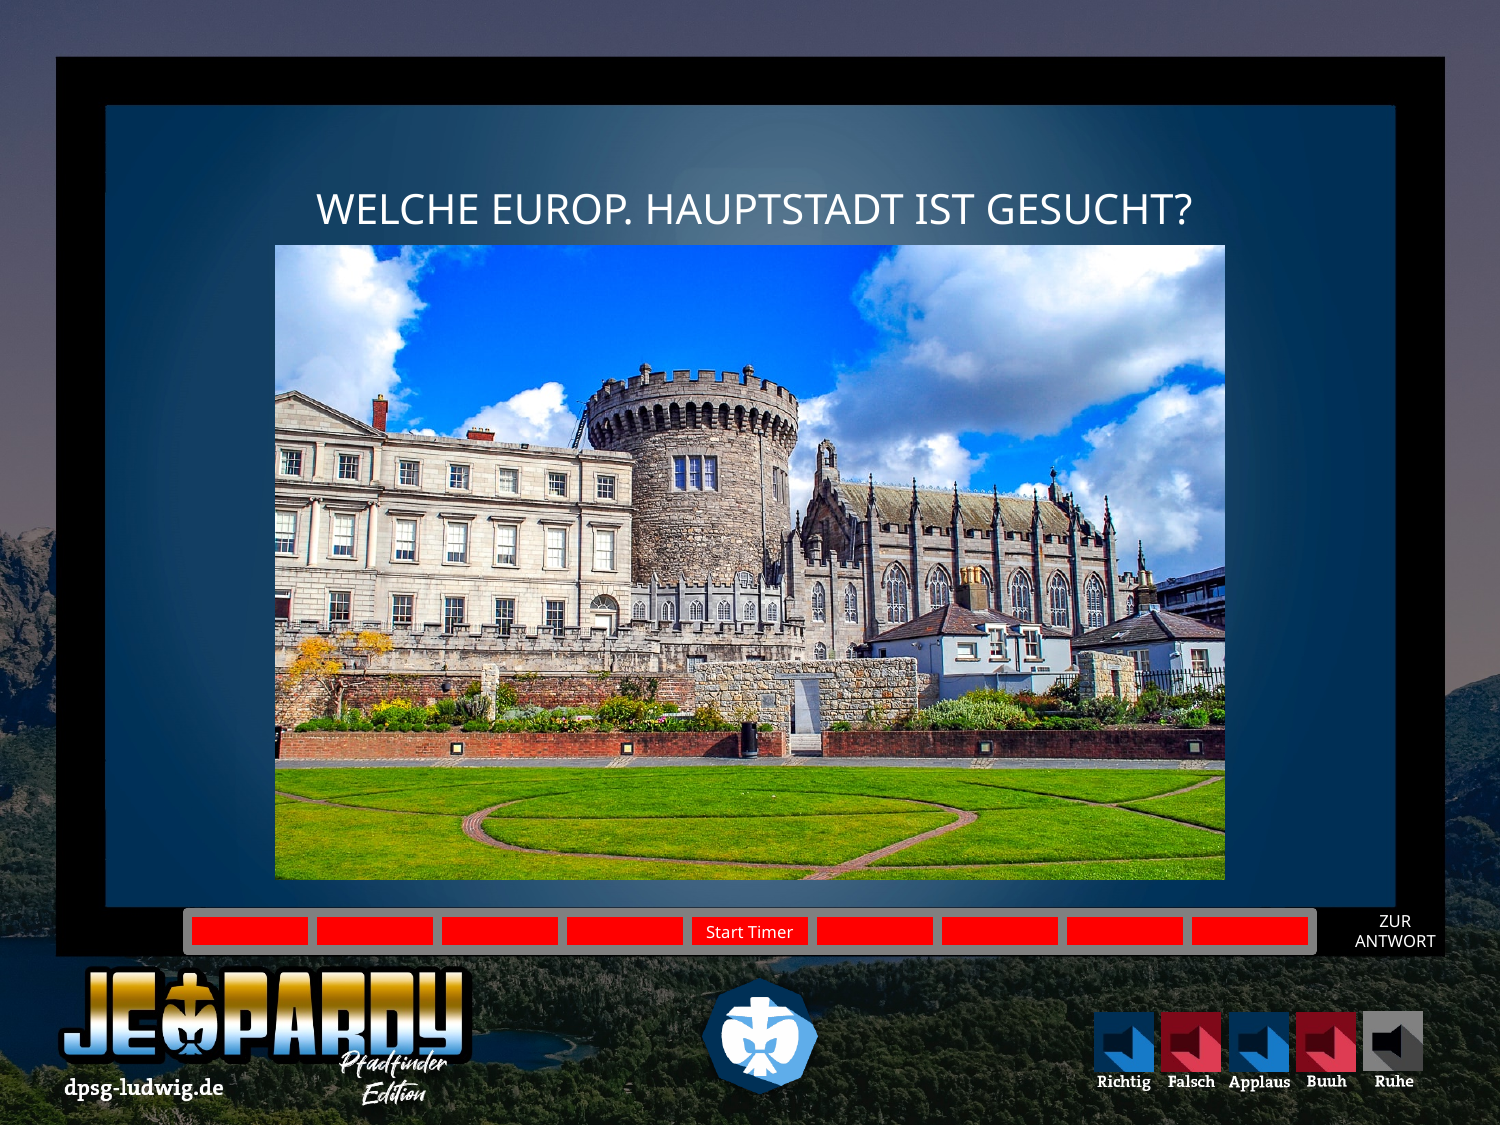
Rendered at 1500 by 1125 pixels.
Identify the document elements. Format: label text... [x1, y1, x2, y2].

picture [0, 0, 1500, 1125]
text_box WELCHE EUROP. HAUPTSTADT IST GESUCHT? [133, 175, 1375, 241]
